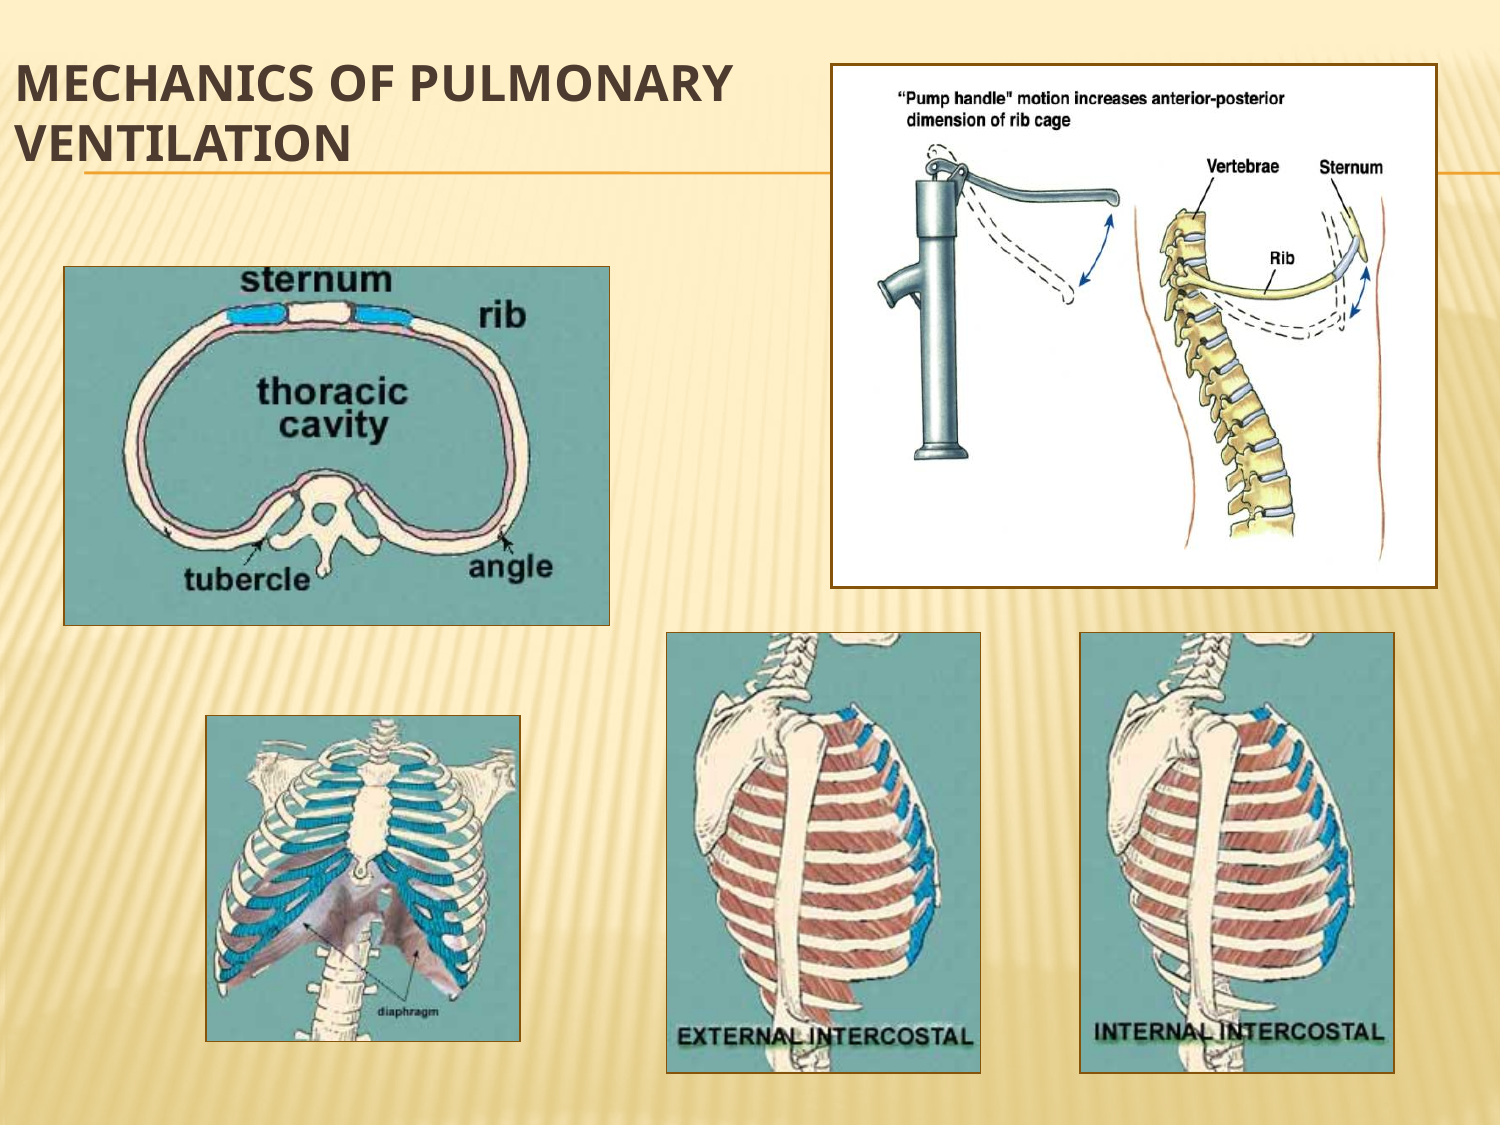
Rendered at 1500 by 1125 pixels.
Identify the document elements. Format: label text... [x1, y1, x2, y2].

title Mechanics of Pulmonary Ventilation [0, 42, 833, 181]
picture [666, 633, 981, 1073]
picture [64, 266, 609, 626]
picture [206, 715, 520, 1042]
picture [1080, 633, 1394, 1073]
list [832, 66, 1436, 587]
